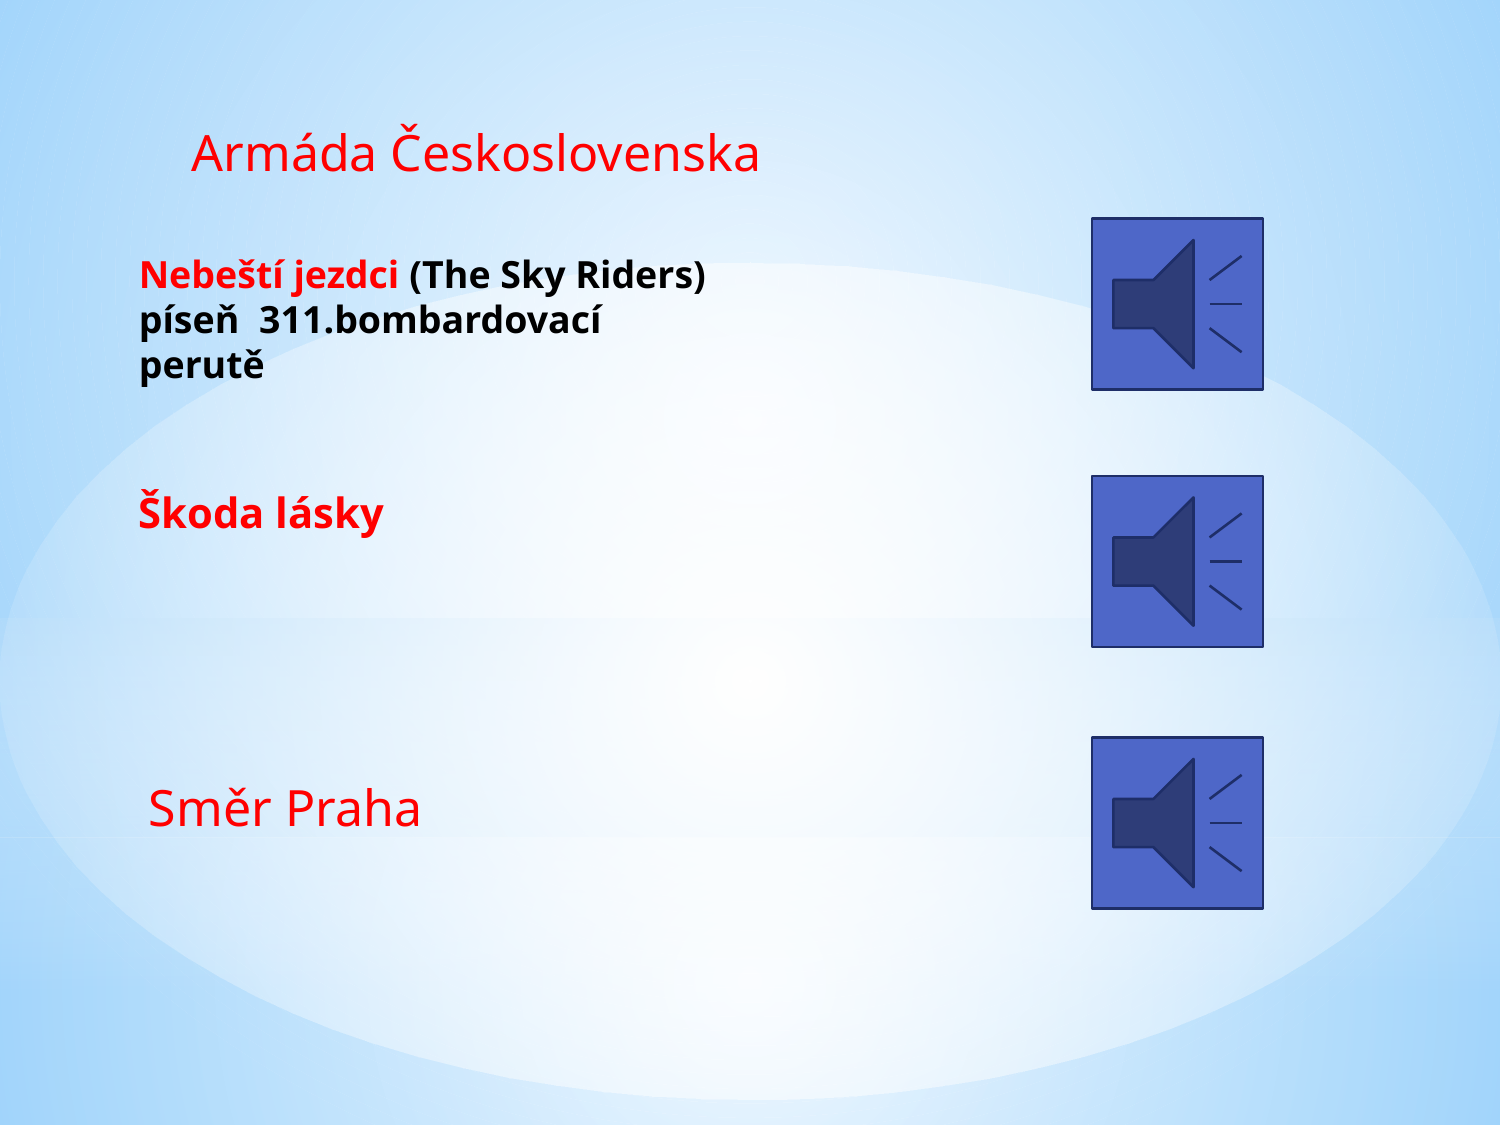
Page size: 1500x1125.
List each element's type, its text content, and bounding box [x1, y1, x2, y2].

text_box Směr Praha [134, 769, 477, 844]
text_box [1091, 217, 1264, 391]
text_box [1091, 736, 1264, 910]
text_box Škoda lásky [123, 479, 477, 545]
text_box Nebeští jezdci (The Sky Riders) píseň 311.bombardovací perutě [123, 243, 759, 394]
text_box [1091, 475, 1264, 648]
text_box Armáda Československa [177, 113, 777, 189]
